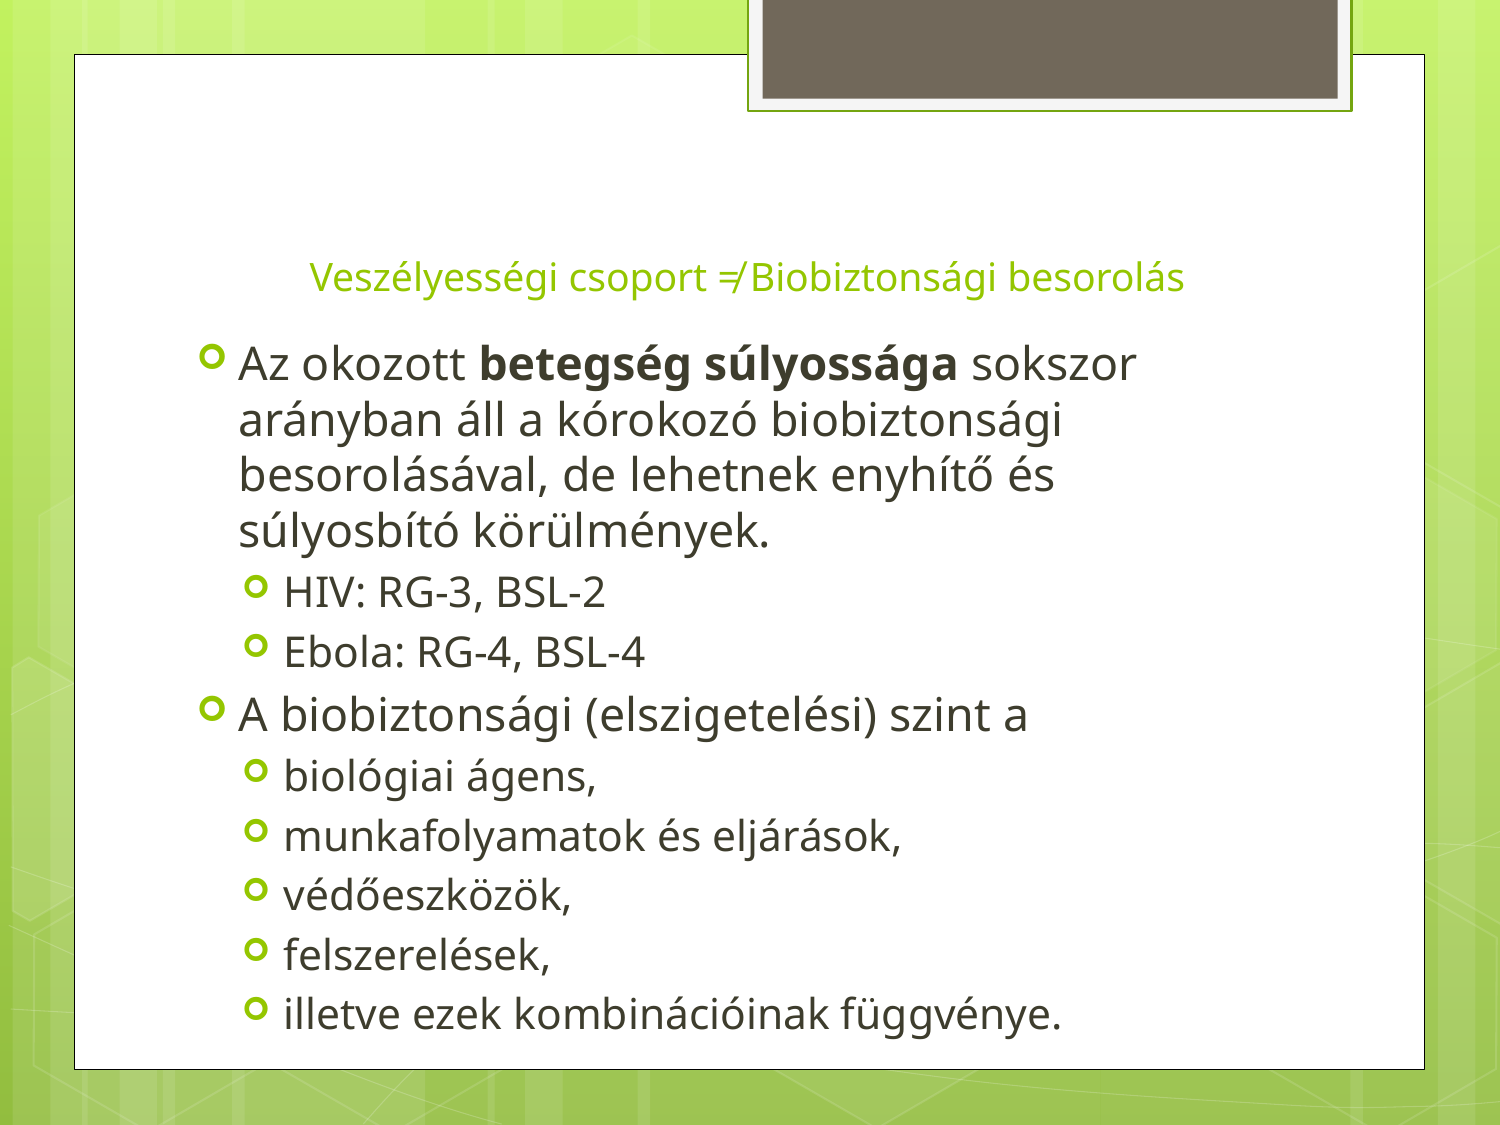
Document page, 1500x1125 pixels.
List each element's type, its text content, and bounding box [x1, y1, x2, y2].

list Az okozott betegség súlyossága sokszor arányban áll a kórokozó biobiztonsági besorolásával, de lehetnek enyhítő és súlyosbító körülmények. HIV: RG-3, BSL-2 Ebola: RG-4, BSL-4 A biobiztonsági (elszigetelési) szint a biológiai ágens, munkafolyamatok és eljárások, védőeszközök, felszerelések, illetve ezek kombinációinak függvénye. [171, 326, 1283, 1047]
title Veszélyességi csoport ≠ Biobiztonsági besorolás [171, 196, 1324, 307]
